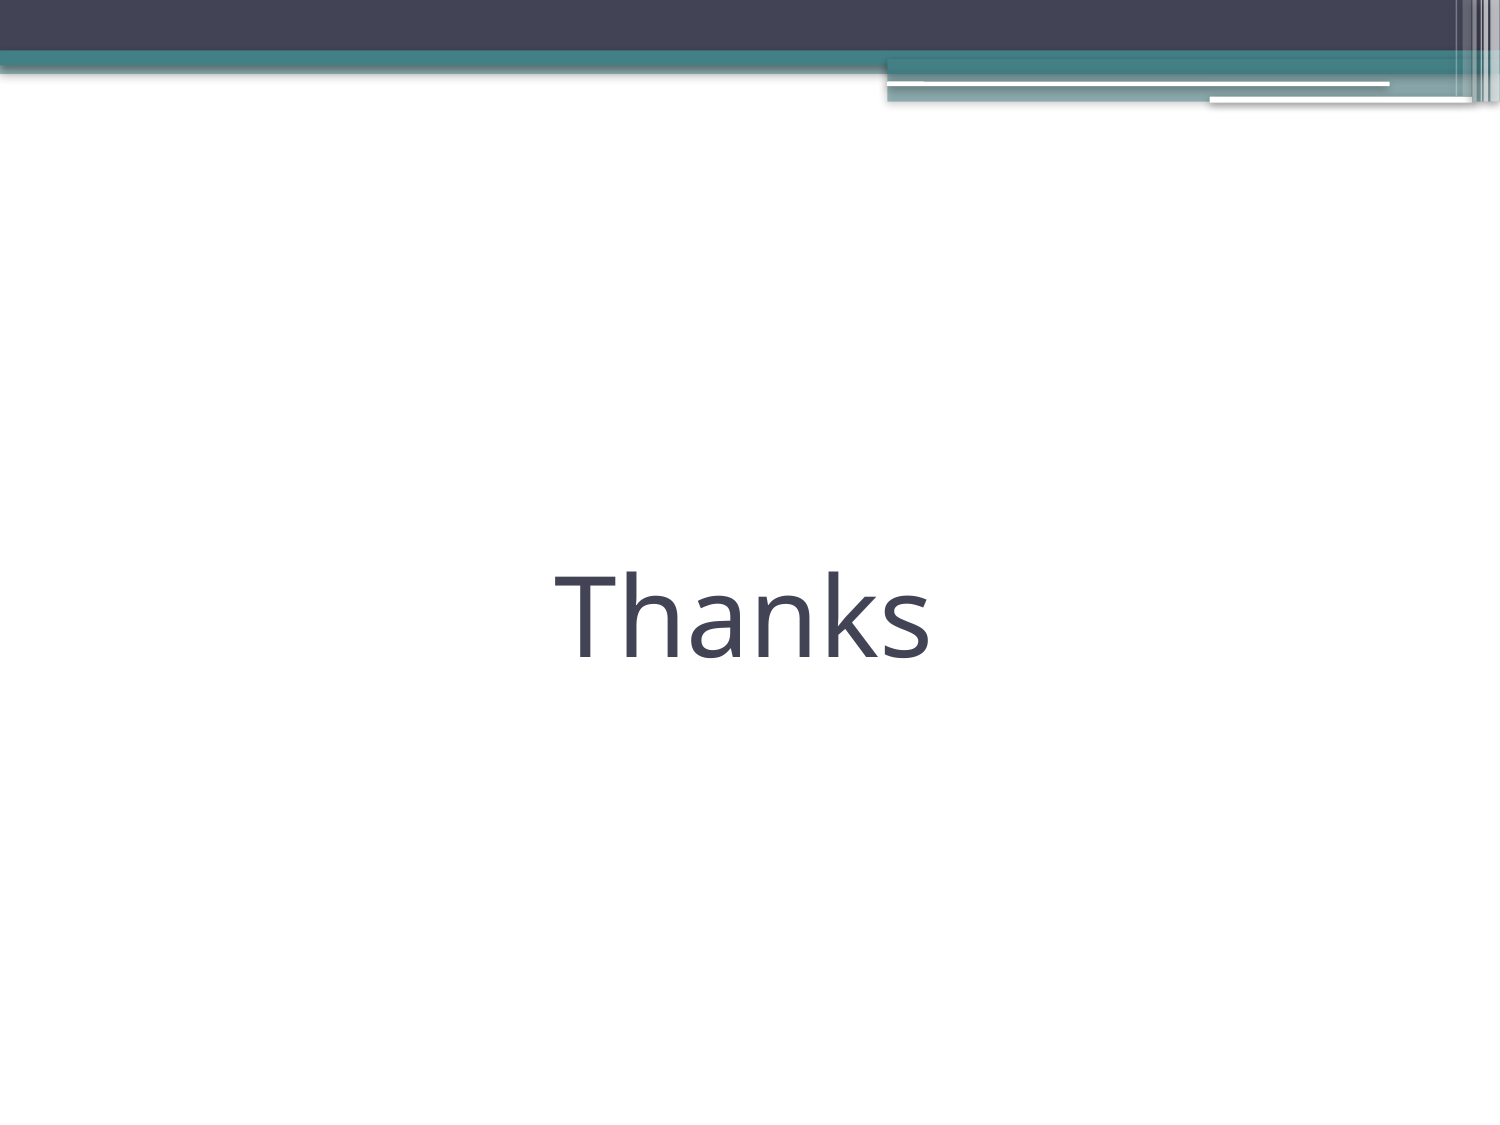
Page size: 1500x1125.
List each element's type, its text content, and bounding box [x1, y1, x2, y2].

title Thanks [462, 525, 1025, 701]
